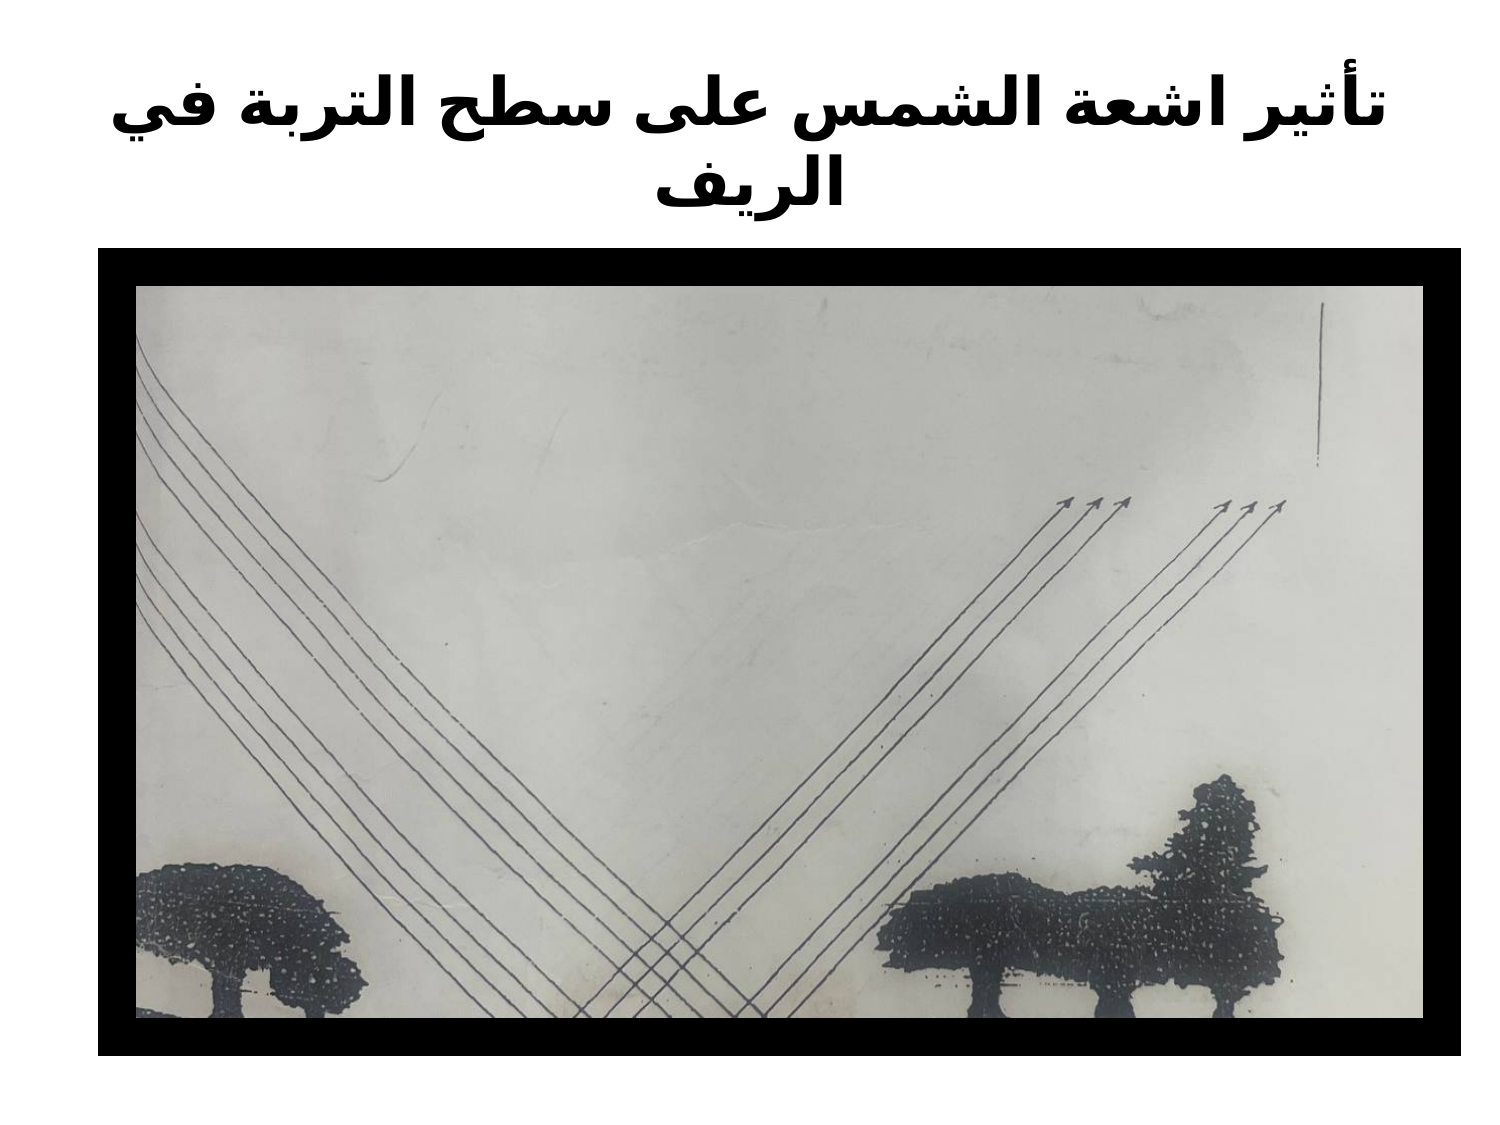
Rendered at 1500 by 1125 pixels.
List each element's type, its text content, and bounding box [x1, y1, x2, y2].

title تأثير اشعة الشمس على سطح التربة في الريف [75, 45, 1425, 233]
picture [135, 285, 1424, 1019]
